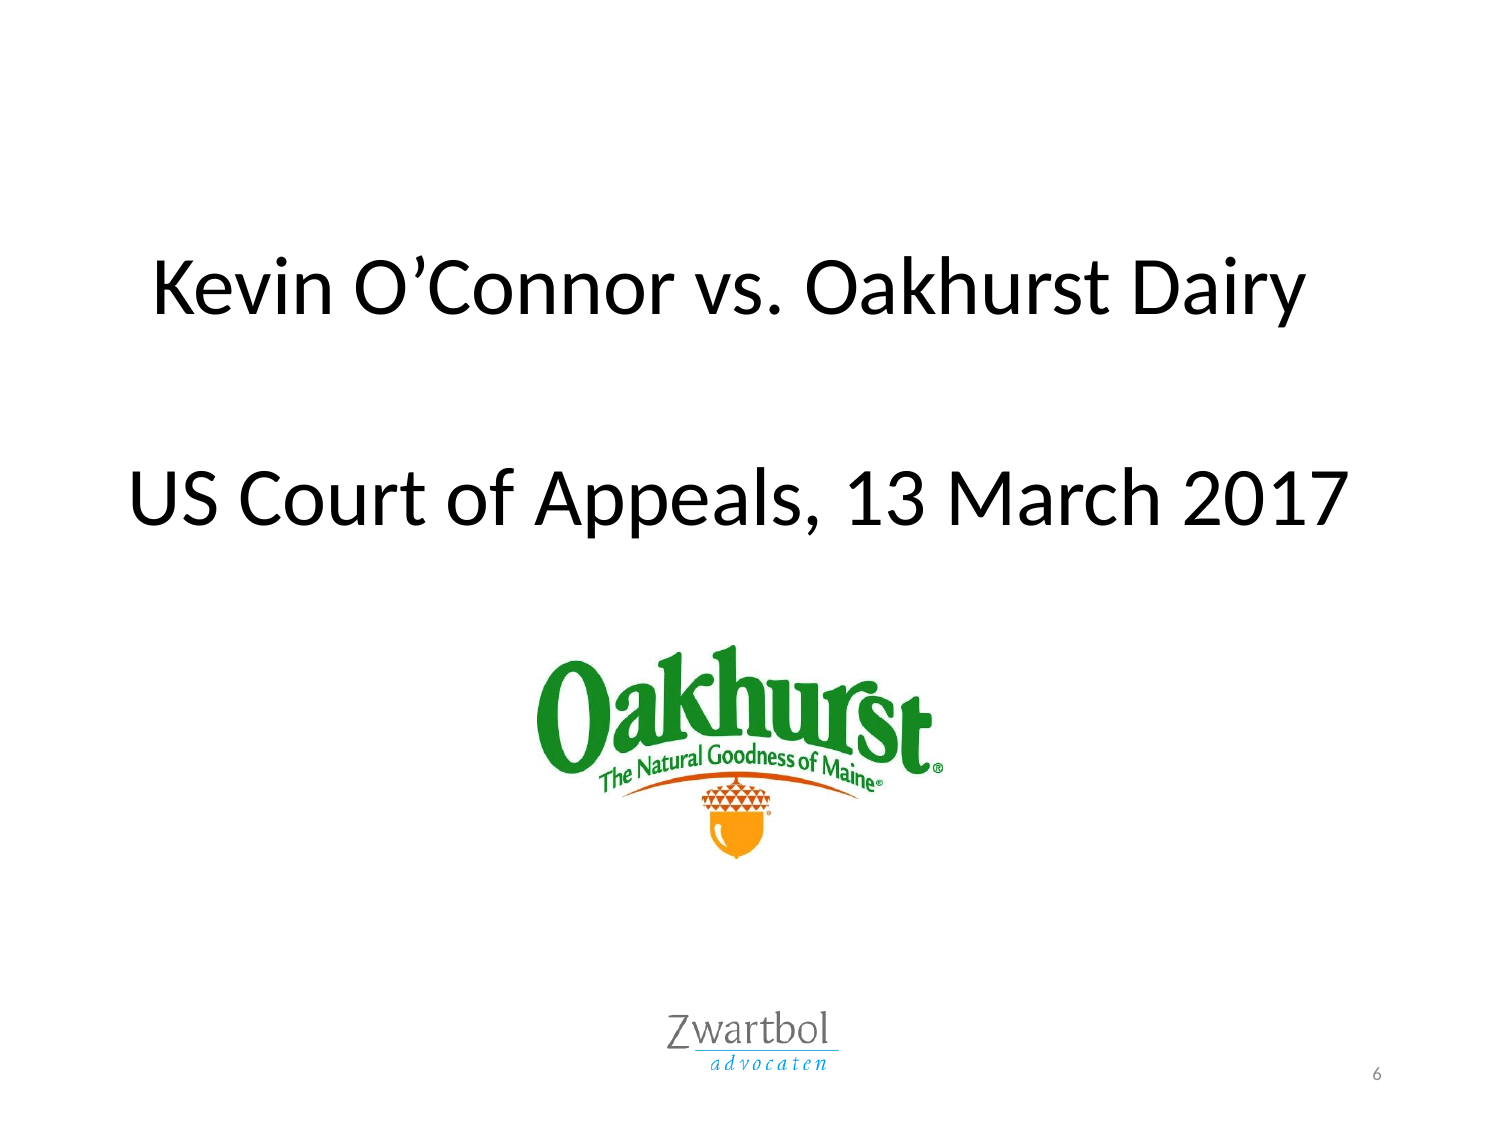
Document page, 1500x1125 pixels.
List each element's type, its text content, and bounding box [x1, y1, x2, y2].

slide_number 6 [1059, 1042, 1397, 1103]
picture [666, 1011, 840, 1070]
picture [536, 644, 943, 860]
list Kevin O’Connor vs. Oakhurst Dairy US Court of Appeals, 13 March 2017 [64, 113, 1415, 965]
